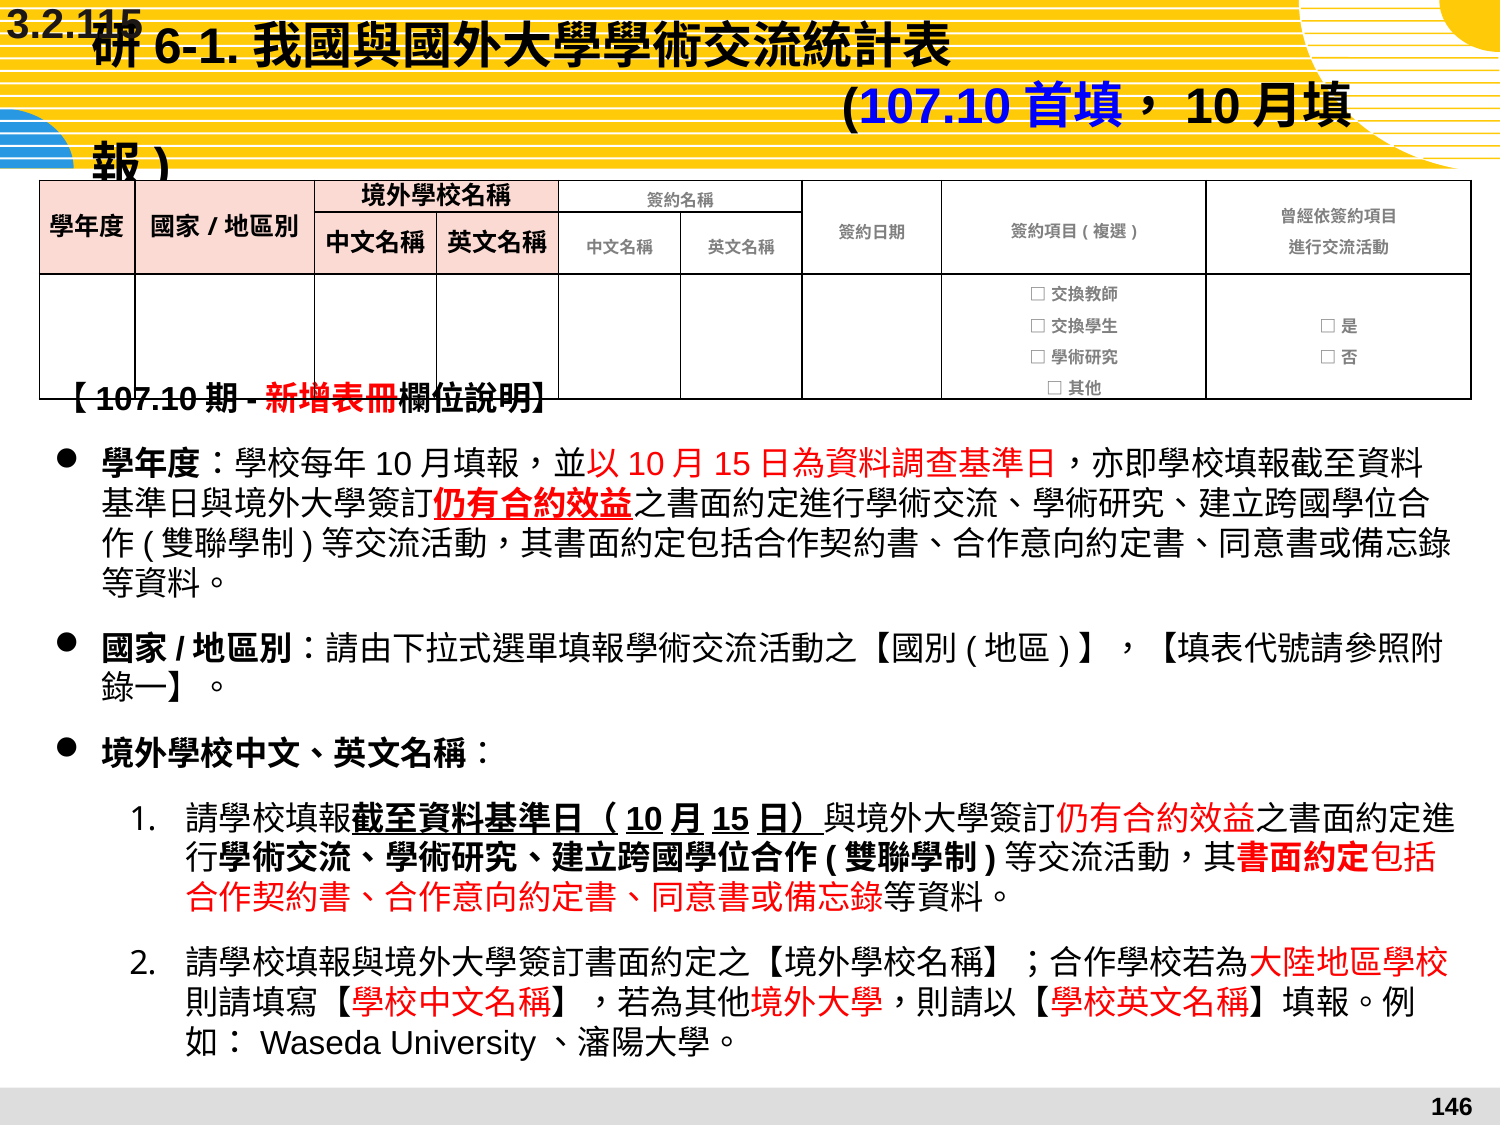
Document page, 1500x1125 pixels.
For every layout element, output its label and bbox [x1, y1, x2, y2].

table_header [315, 181, 558, 211]
table_header [40, 181, 134, 273]
table_cell [315, 275, 436, 398]
text_box [0, 0, 164, 55]
table_cell [681, 213, 801, 273]
table_cell [559, 275, 680, 398]
table_cell [315, 213, 436, 273]
table_cell [803, 275, 941, 398]
table_cell [136, 275, 314, 398]
table_cell [40, 275, 134, 398]
table_cell [1207, 275, 1470, 398]
table_cell [681, 275, 801, 398]
table_cell [559, 213, 680, 273]
text_box [39, 400, 1472, 1069]
table_header [559, 181, 801, 211]
table_cell [437, 275, 558, 398]
table_cell [942, 275, 1205, 398]
table_header [942, 181, 1205, 273]
table_header [803, 181, 941, 273]
table_header [136, 181, 314, 273]
table_header [1207, 181, 1470, 273]
table_cell [437, 213, 558, 273]
title [76, 39, 1441, 169]
